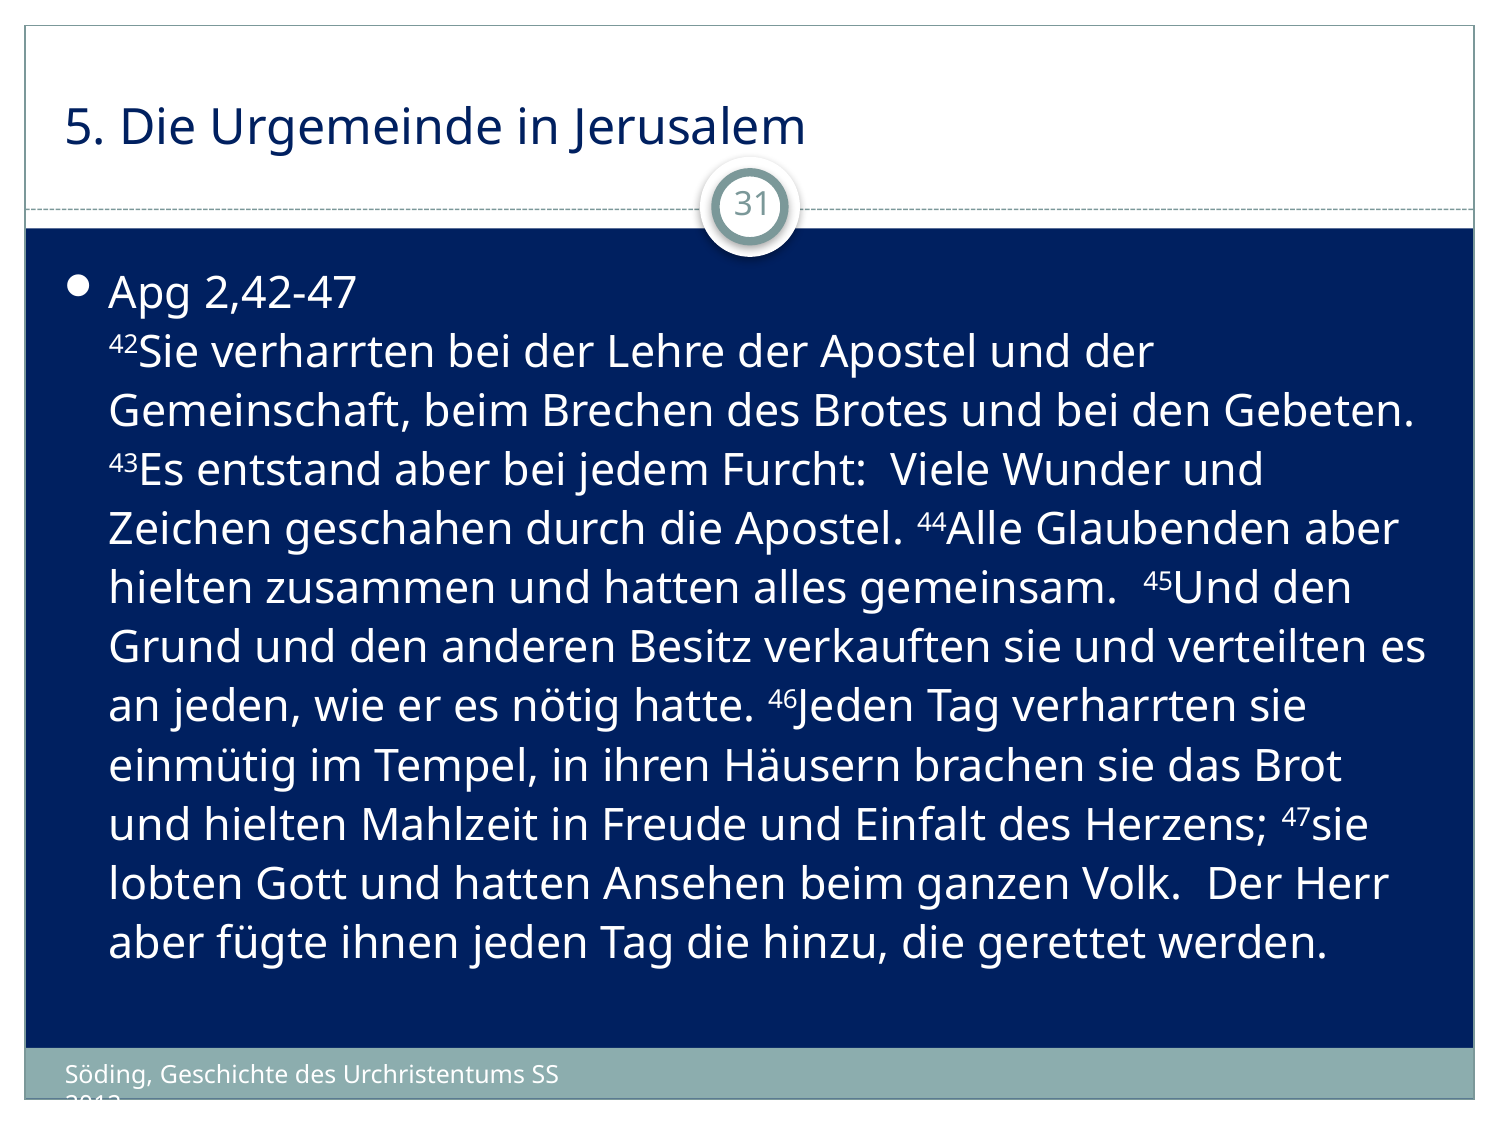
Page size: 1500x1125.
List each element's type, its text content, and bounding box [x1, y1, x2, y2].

footer Söding, Geschichte des Urchristentums SS 2012 [50, 1051, 638, 1112]
slide_number 31 [715, 168, 791, 241]
list Apg 2,42-47 42Sie verharrten bei der Lehre der Apostel und der Gemeinschaft, beim Brechen des Brotes und bei den Gebeten. 43Es entstand aber bei jedem Furcht: Viele Wunder und Zeichen geschahen durch die Apostel. 44Alle Glaubenden aber hielten zusammen und hatten alles gemeinsam. 45Und den Grund und den anderen Besitz verkauften sie und verteilten es an jeden, wie er es nötig hatte. 46Jeden Tag verharrten sie einmütig im Tempel, in ihren Häusern brachen sie das Brot und hielten Mahlzeit in Freude und Einfalt des Herzens; 47sie lobten Gott und hatten Ansehen beim ganzen Volk. Der Herr aber fügte ihnen jeden Tag die hinzu, die gerettet werden. [49, 250, 1445, 1001]
title 5. Die Urgemeinde in Jerusalem [49, 37, 1450, 162]
